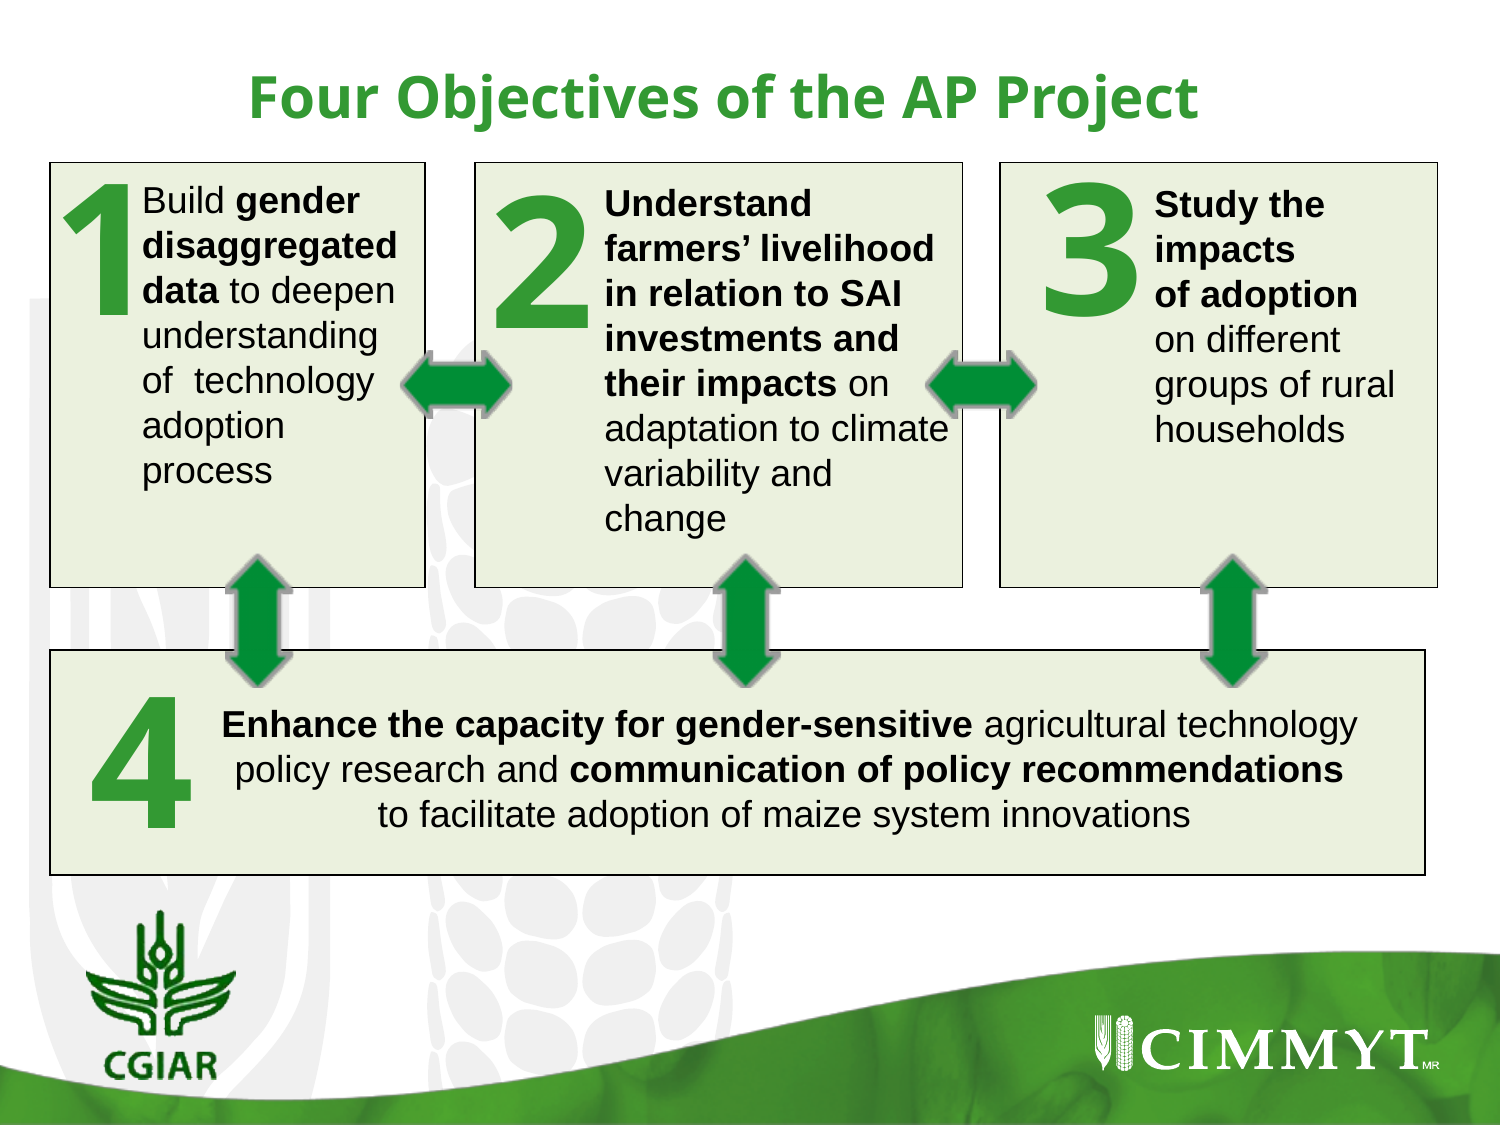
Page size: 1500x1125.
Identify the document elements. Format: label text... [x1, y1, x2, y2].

text_box 3 [1024, 124, 1163, 360]
text_box [213, 649, 1425, 875]
text_box [50, 649, 212, 875]
picture [399, 349, 513, 419]
text_box Understand farmers’ livelihood in relation to SAI investments and their impacts on adaptation to climate variability and change [599, 188, 963, 527]
text_box [474, 373, 963, 588]
text_box 4 [74, 637, 213, 873]
text_box [49, 360, 425, 588]
picture [679, 585, 815, 655]
text_box 2 [474, 137, 613, 373]
text_box Four Objectives of the AP Project [37, 53, 1425, 188]
picture [191, 585, 327, 655]
picture [1166, 585, 1302, 655]
text_box 1 [37, 124, 175, 360]
text_box Study the impacts of adoption on different groups of rural households [1149, 188, 1400, 475]
text_box Build gender disaggregated data to deepen understanding of technology adoption process [137, 188, 425, 500]
picture [924, 349, 1038, 419]
picture [0, 909, 1500, 1125]
text_box Enhance the capacity for gender-sensitive agricultural technology policy research and communication of policy recommendations to facilitate adoption of maize system innovations [212, 699, 1363, 875]
text_box [999, 162, 1438, 588]
